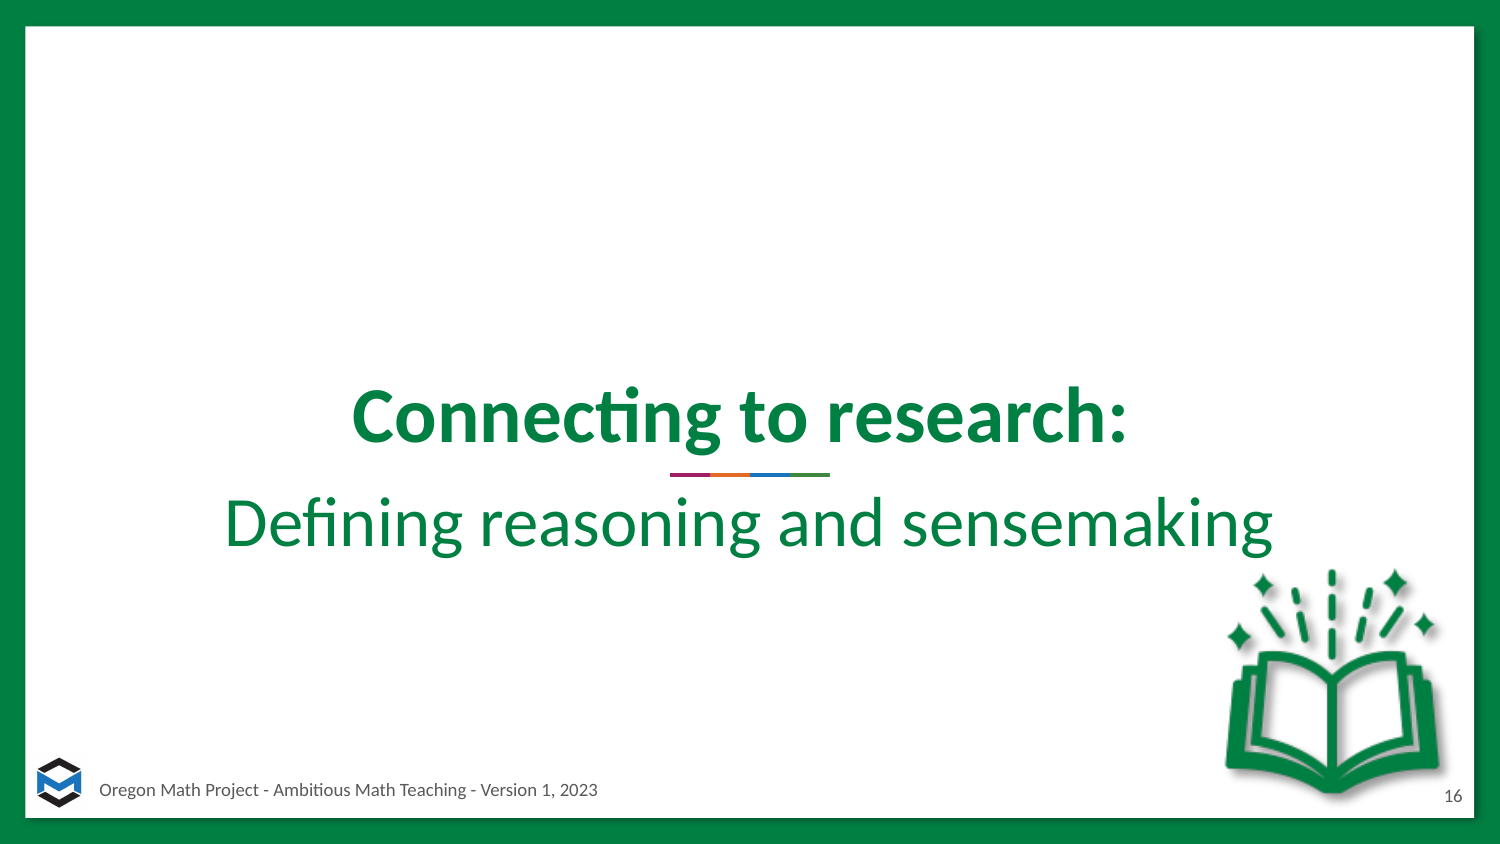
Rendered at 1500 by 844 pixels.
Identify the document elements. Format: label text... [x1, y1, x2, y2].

title Connecting to research: [187, 171, 1313, 466]
picture [1209, 557, 1473, 821]
picture [29, 754, 89, 811]
subtitle Defining reasoning and sensemaking [187, 480, 1313, 589]
picture [670, 473, 830, 477]
